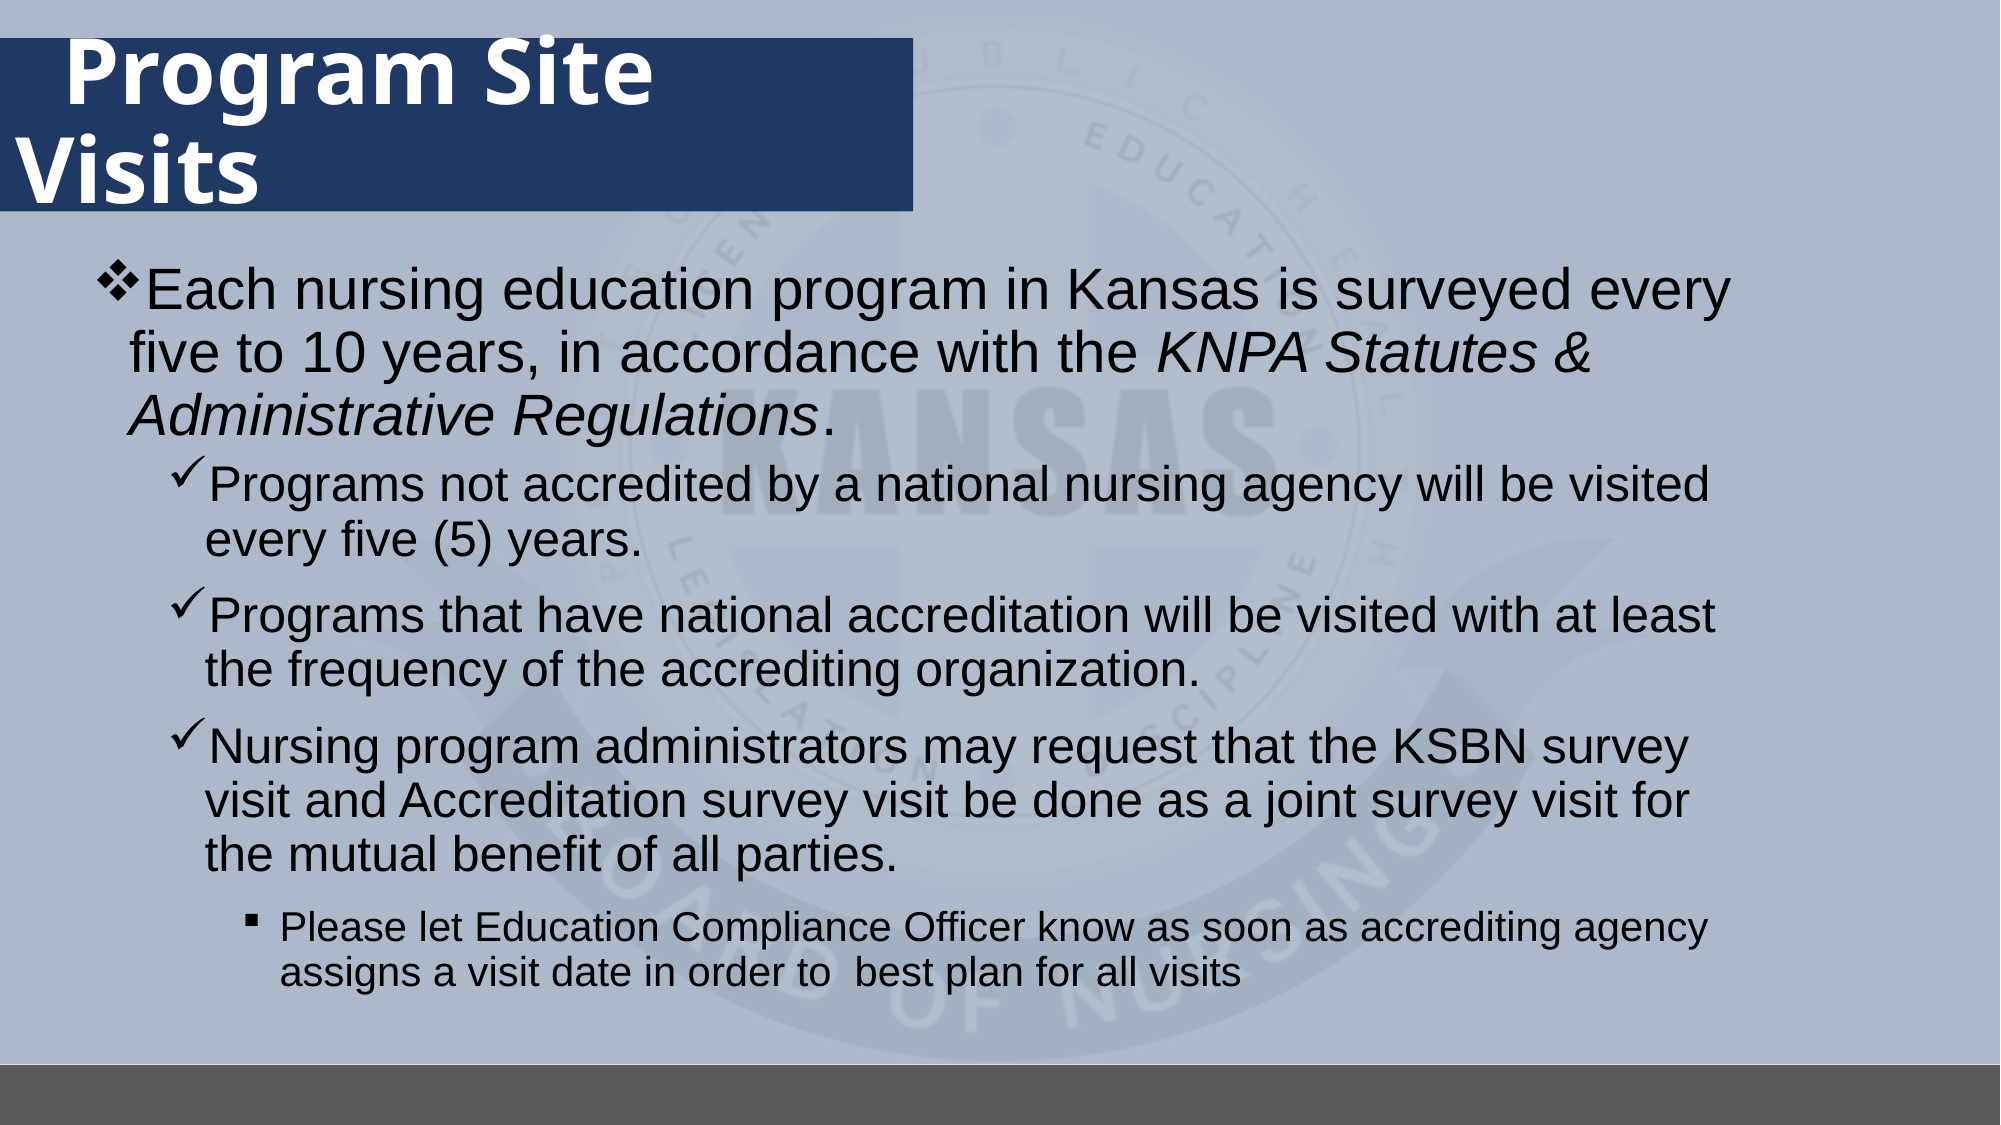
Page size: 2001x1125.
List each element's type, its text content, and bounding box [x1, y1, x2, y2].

title Program Site Visits [0, 38, 914, 212]
list Each nursing education program in Kansas is surveyed every five to 10 years, in accordance with the KNPA Statutes & Administrative Regulations. Programs not accredited by a national nursing agency will be visited every five (5) years. Programs that have national accreditation will be visited with at least the frequency of the accrediting organization. Nursing program administrators may request that the KSBN survey visit and Accreditation survey visit be done as a joint survey visit for the mutual benefit of all parties. Please let Education Compliance Officer know as soon as accrediting agency assigns a visit date in order to best plan for all visits [77, 252, 1760, 1031]
